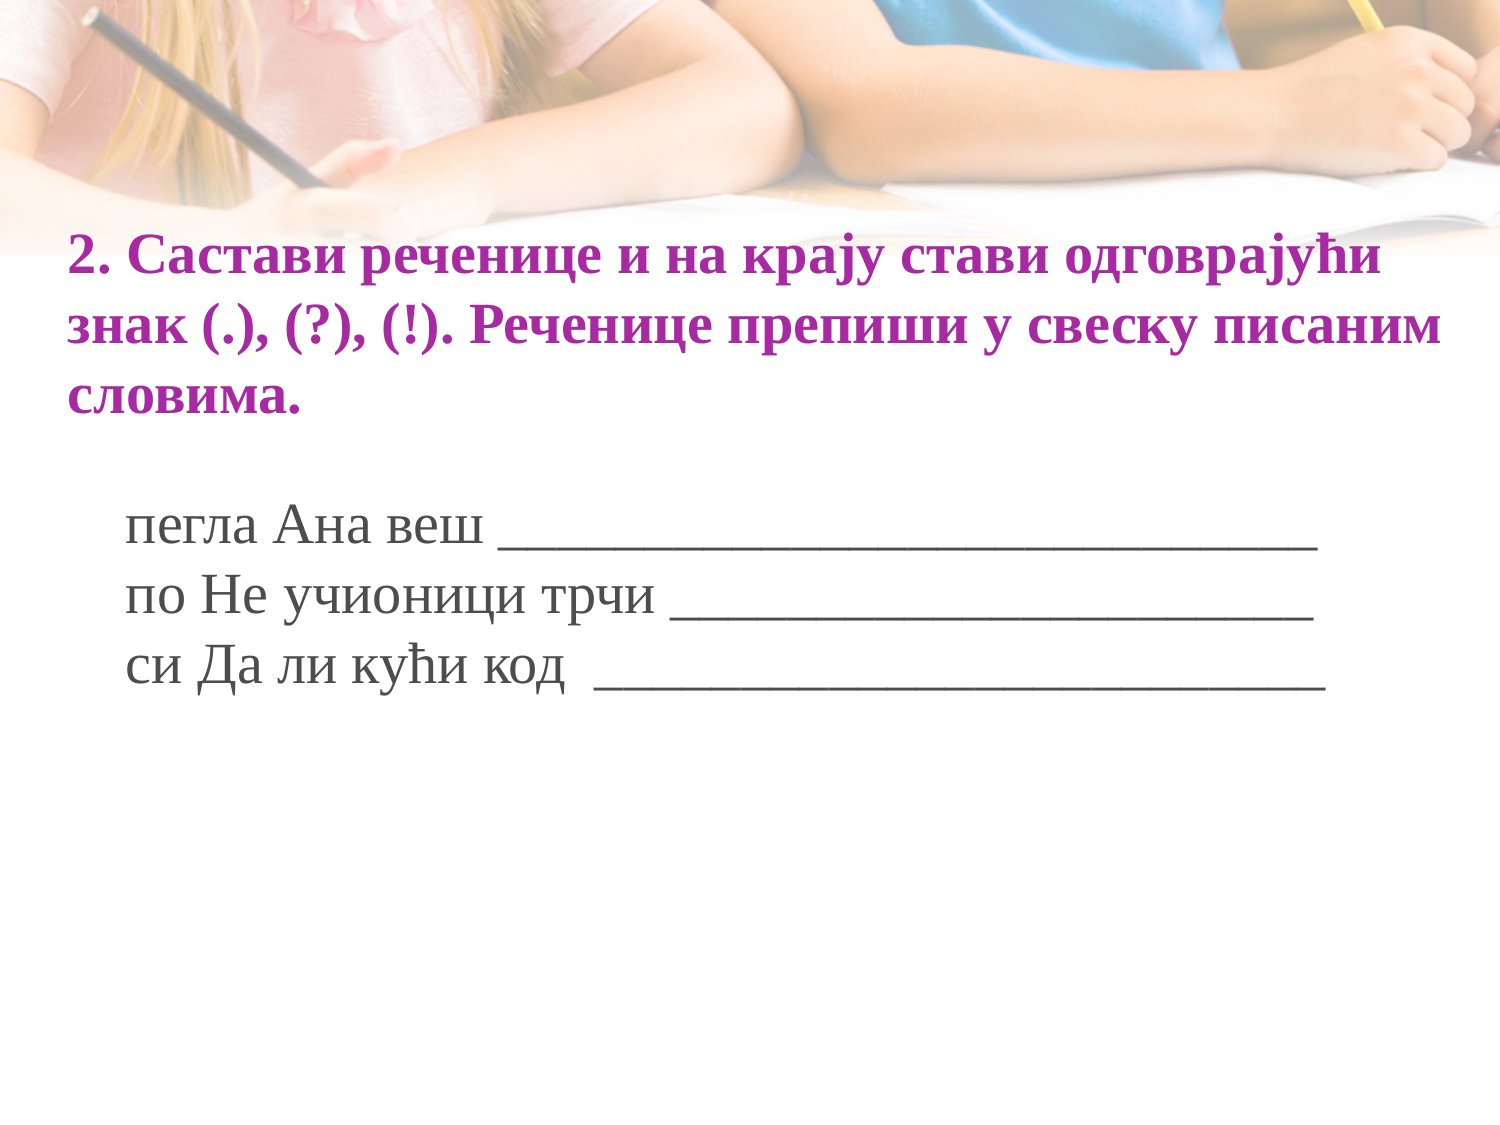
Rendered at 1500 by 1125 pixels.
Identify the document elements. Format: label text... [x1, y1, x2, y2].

picture [0, 0, 1500, 1125]
text_box 2. Састави реченице и на крају стави одговрајући знак (.), (?), (!). Реченице препиши у свеску писаним словима. пегла Ана веш ____________________________ по Не учионици трчи ______________________ си Да ли кући код _________________________ [53, 208, 1483, 943]
